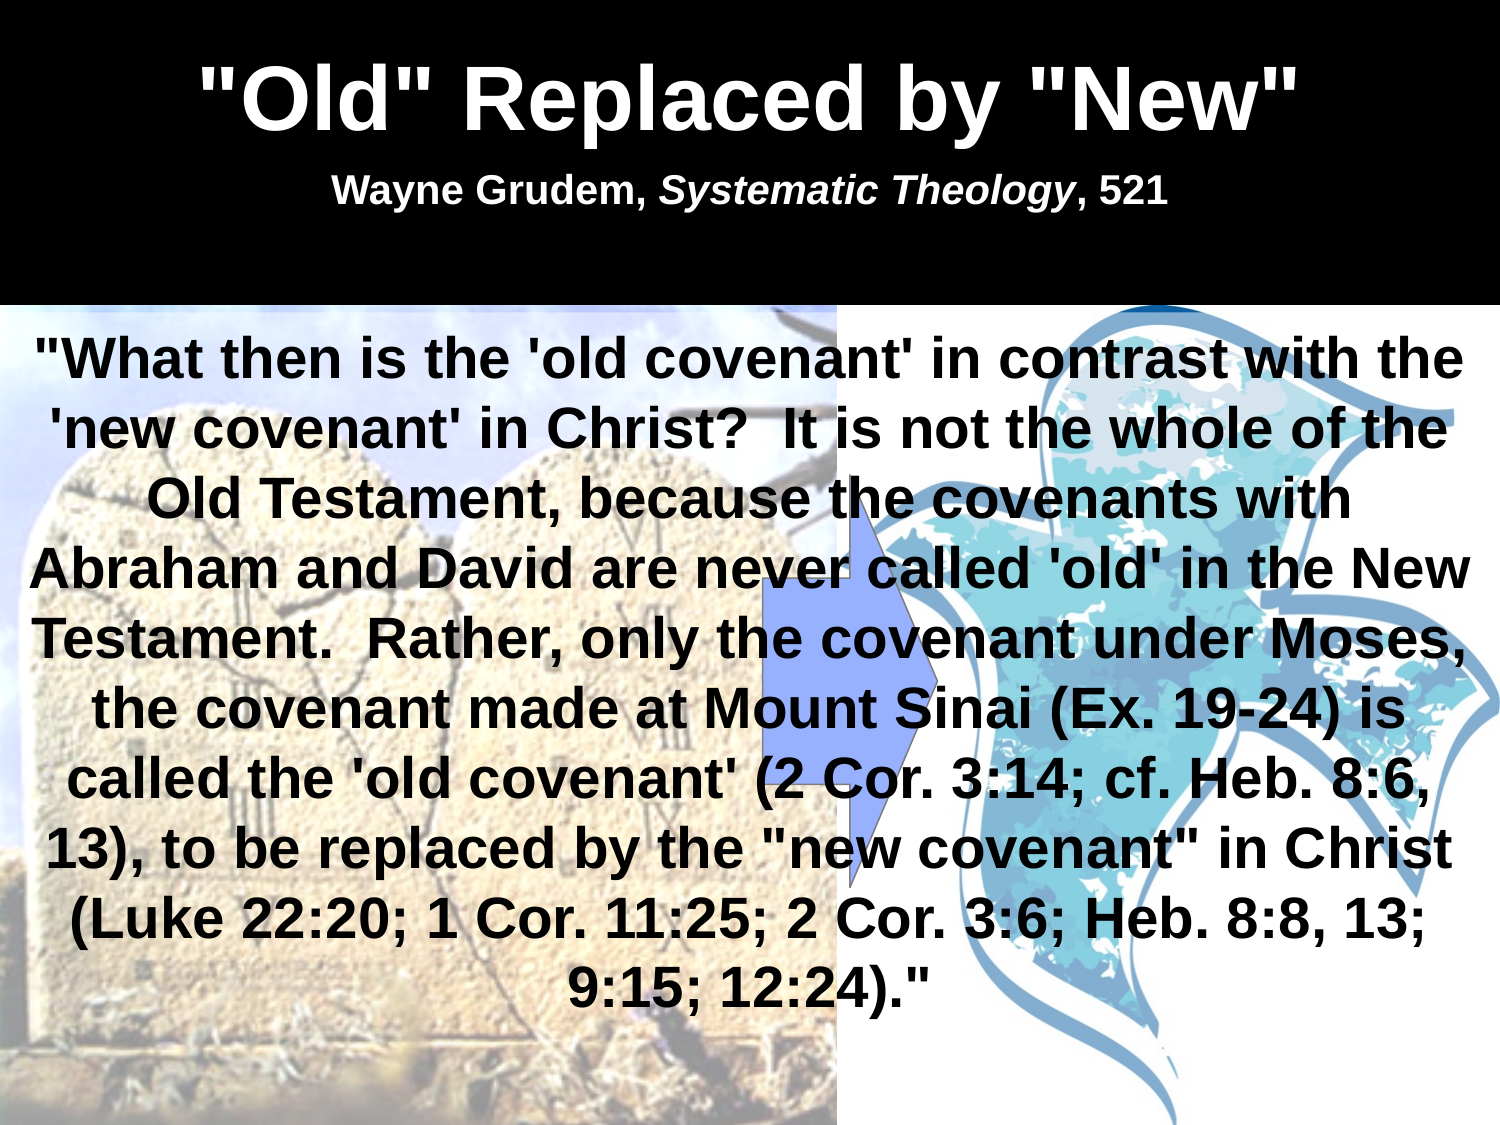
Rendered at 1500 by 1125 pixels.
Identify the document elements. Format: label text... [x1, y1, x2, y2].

text_box Wayne Grudem, Systematic Theology, 521 [0, 137, 1500, 238]
title "Old" Replaced by "New" [0, 0, 1500, 137]
picture [0, 305, 1500, 1125]
